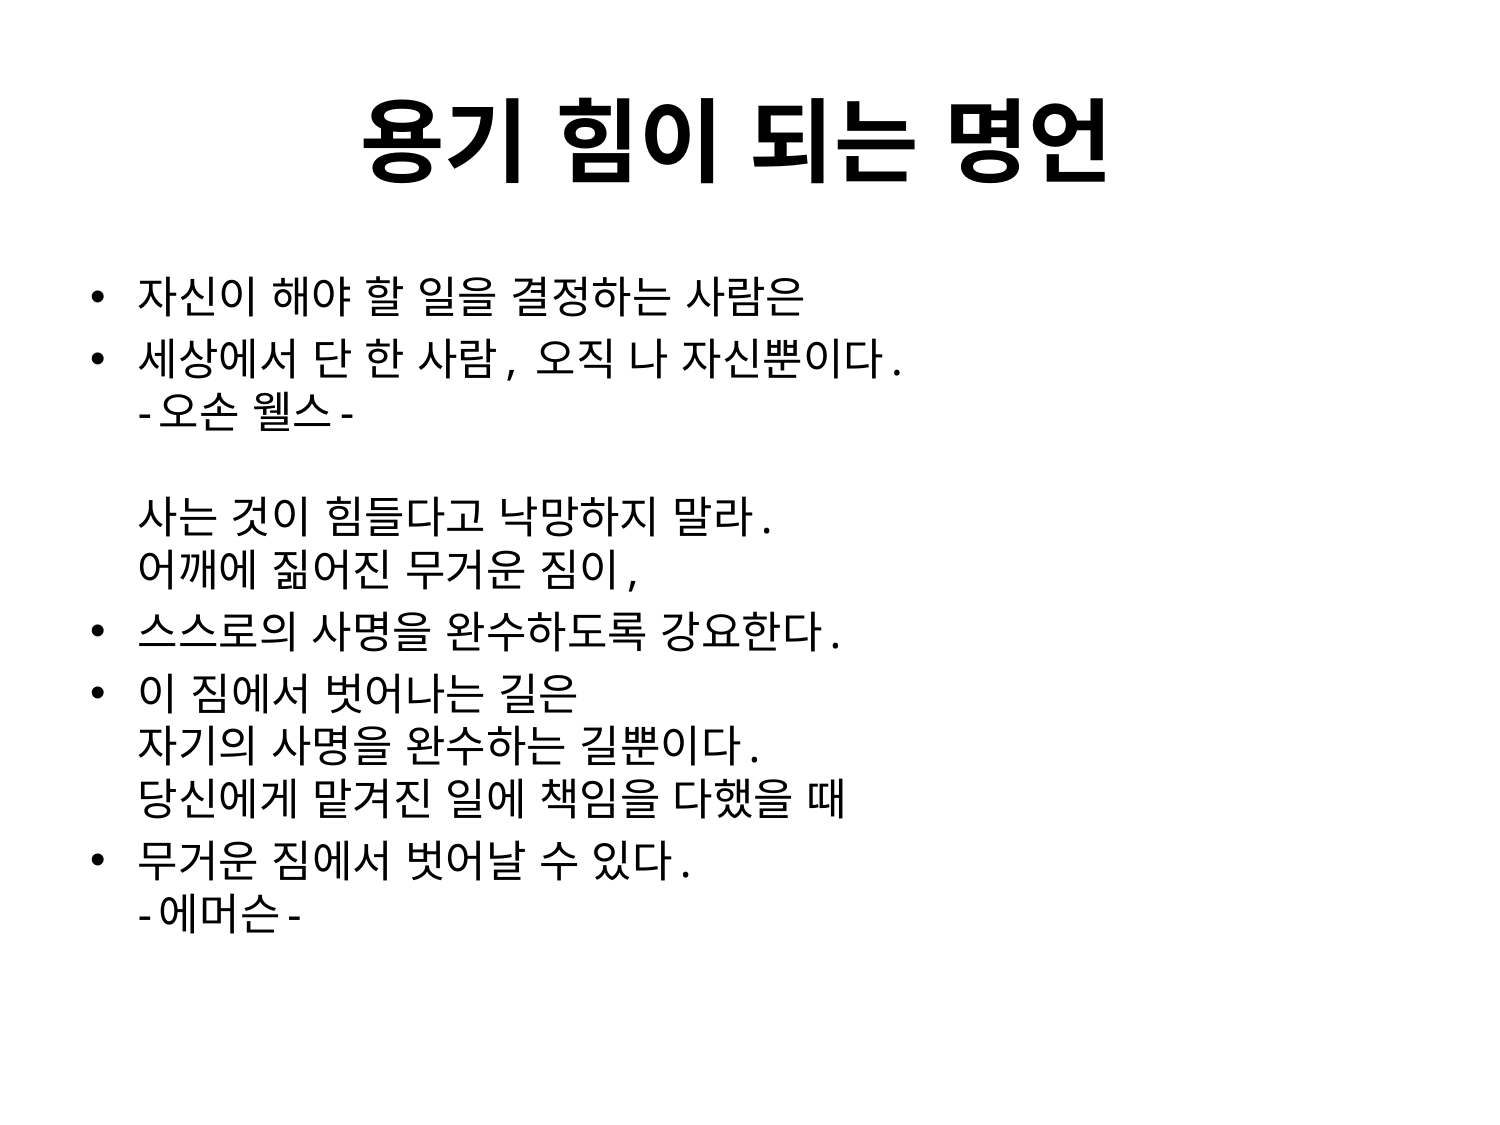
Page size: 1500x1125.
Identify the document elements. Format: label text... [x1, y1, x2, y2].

list 자신이 해야 할 일을 결정하는 사람은 세상에서 단 한 사람, 오직 나 자신뿐이다. -오손 웰스- 사는 것이 힘들다고 낙망하지 말라. 어깨에 짊어진 무거운 짐이, 스스로의 사명을 완수하도록 강요한다. 이 짐에서 벗어나는 길은 자기의 사명을 완수하는 길뿐이다. 당신에게 맡겨진 일에 책임을 다했을 때 무거운 짐에서 벗어날 수 있다. -에머슨- [75, 262, 1425, 1005]
title 용기 힘이 되는 명언 [75, 45, 1425, 233]
